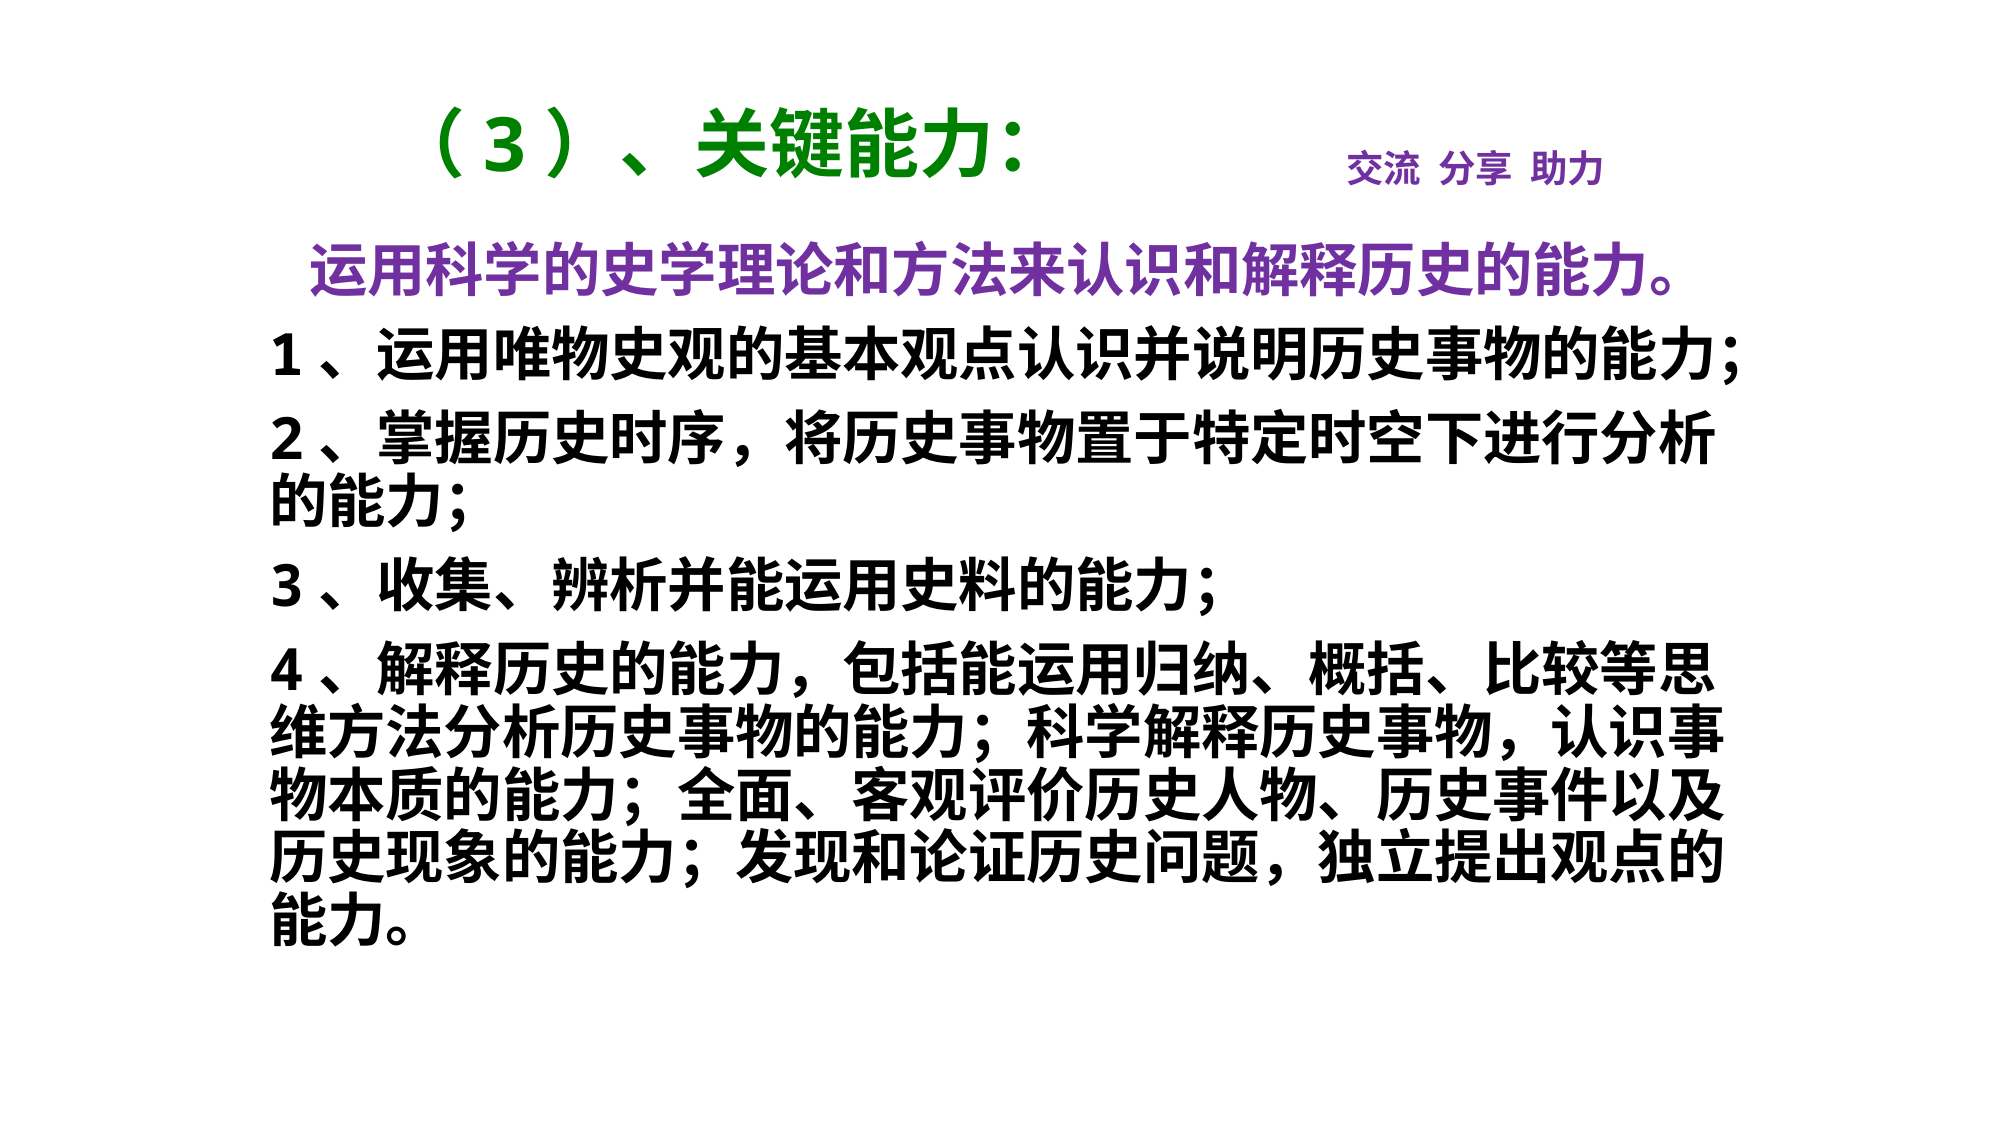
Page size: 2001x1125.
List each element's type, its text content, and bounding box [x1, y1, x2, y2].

text_box （3）、关键能力： [316, 72, 1084, 197]
text_box 交流 分享 助力 [1331, 137, 1621, 198]
list 运用科学的史学理论和方法来认识和解释历史的能力。 1、运用唯物史观的基本观点认识并说明历史事物的能力； 2、掌握历史时序，将历史事物置于特定时空下进行分析的能力； 3、收集、辨析并能运用史料的能力； 4、解释历史的能力，包括能运用归纳、概括、比较等思维方法分析历史事物的能力；科学解释历史事物，认识事物本质的能力；全面、客观评价历史人物、历史事件以及历史现象的能力；发现和论证历史问题，独立提出观点的能力。 [254, 234, 1743, 1009]
